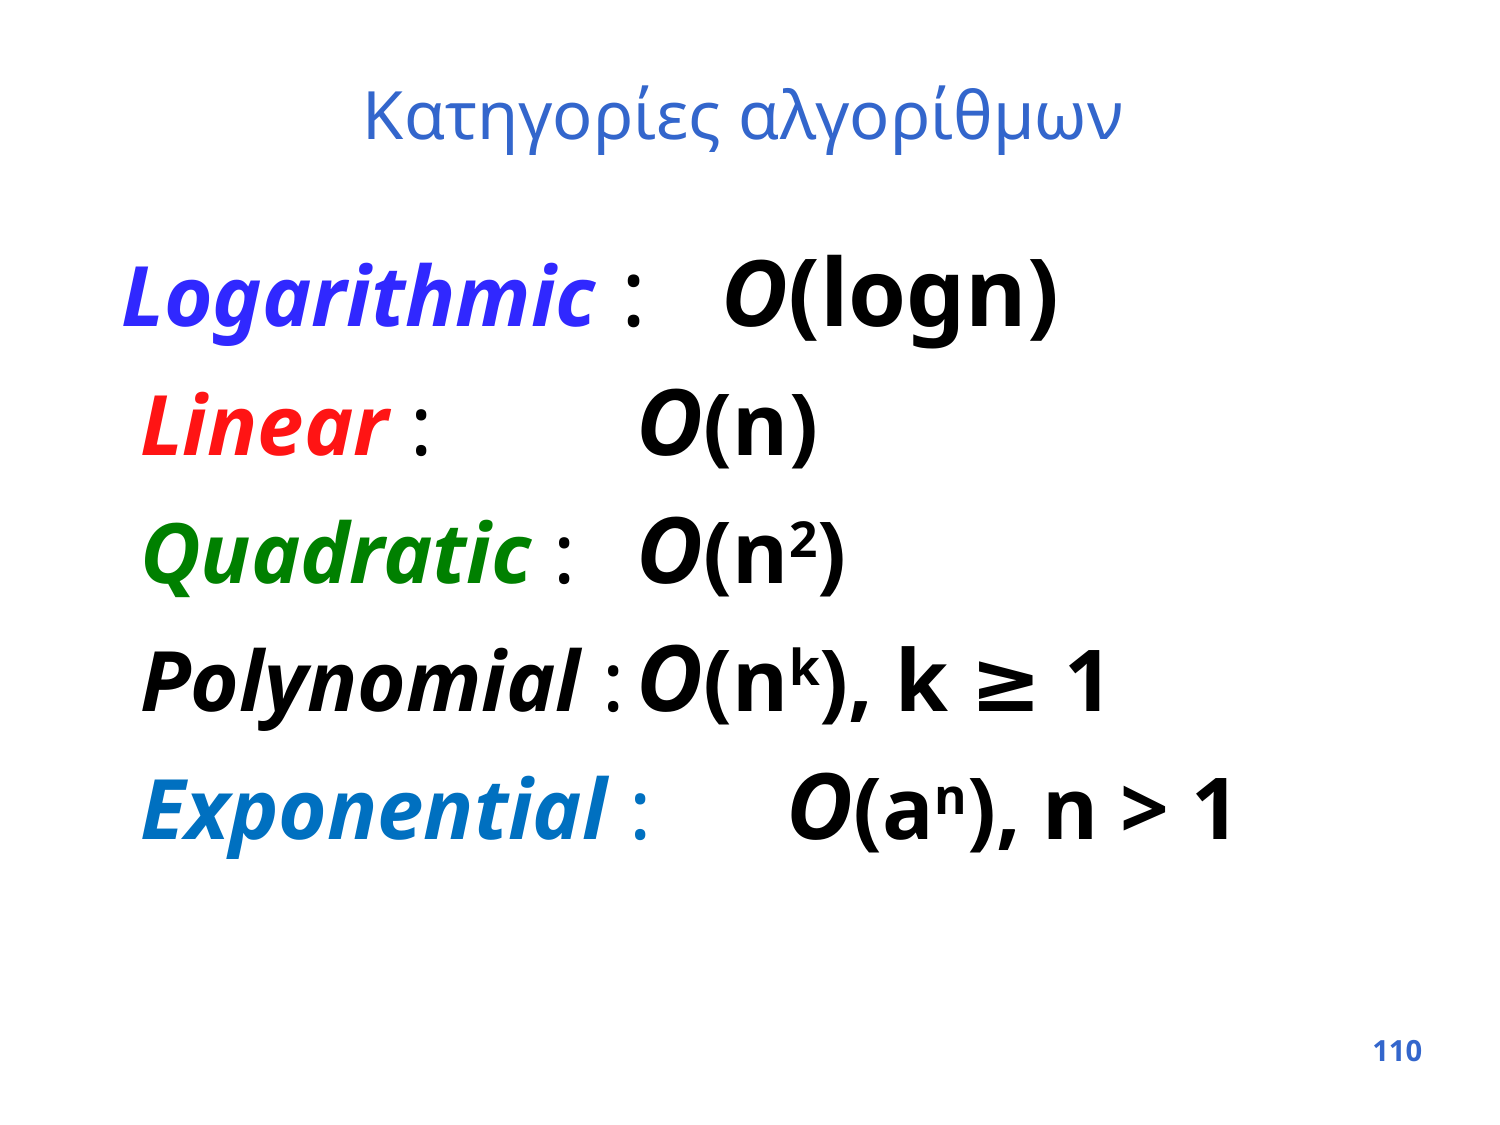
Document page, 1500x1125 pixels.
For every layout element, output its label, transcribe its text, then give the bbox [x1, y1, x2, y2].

slide_number 110 [1249, 1024, 1438, 1101]
title Κατηγορίες αλγορίθμων [50, 50, 1438, 175]
list Logarithmic : O(logn) Linear : O(n) Quadratic : O(n2) Polynomial : O(nk), k ≥ 1 Exponential : O(an), n > 1 [50, 224, 1450, 1000]
